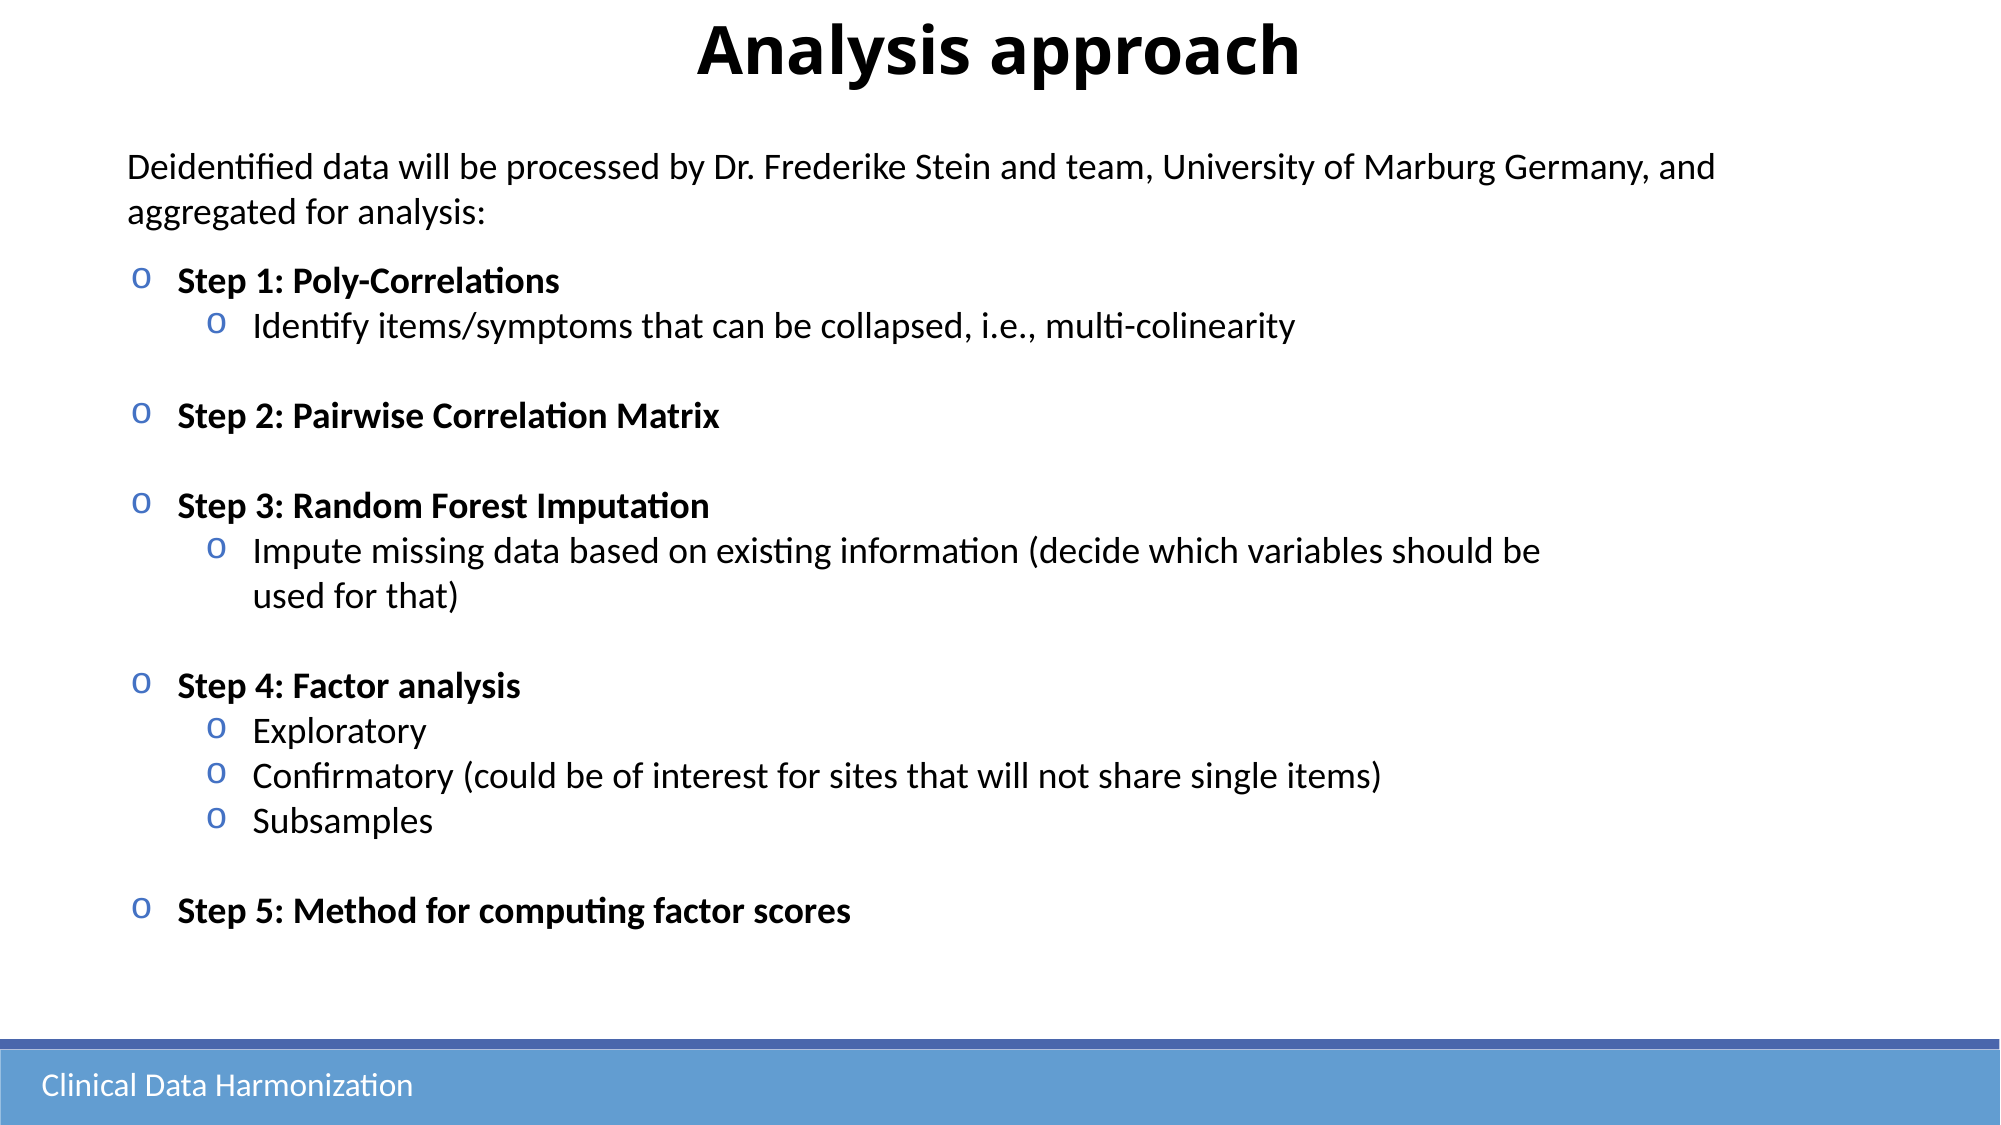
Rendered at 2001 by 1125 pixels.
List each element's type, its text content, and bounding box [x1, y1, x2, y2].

text_box Analysis approach [0, 0, 2000, 96]
text_box Step 1: Poly-Correlations Identify items/symptoms that can be collapsed, i.e., multi-colinearity Step 2: Pairwise Correlation Matrix Step 3: Random Forest Imputation Impute missing data based on existing information (decide which variables should be used for that) Step 4: Factor analysis Exploratory Confirmatory (could be of interest for sites that will not share single items) Subsamples Step 5: Method for computing factor scores [115, 249, 1604, 1074]
text_box Deidentified data will be processed by Dr. Frederike Stein and team, University of Marburg Germany, and aggregated for analysis: [112, 134, 1910, 240]
text_box Clinical Data Harmonization [26, 1051, 1129, 1125]
